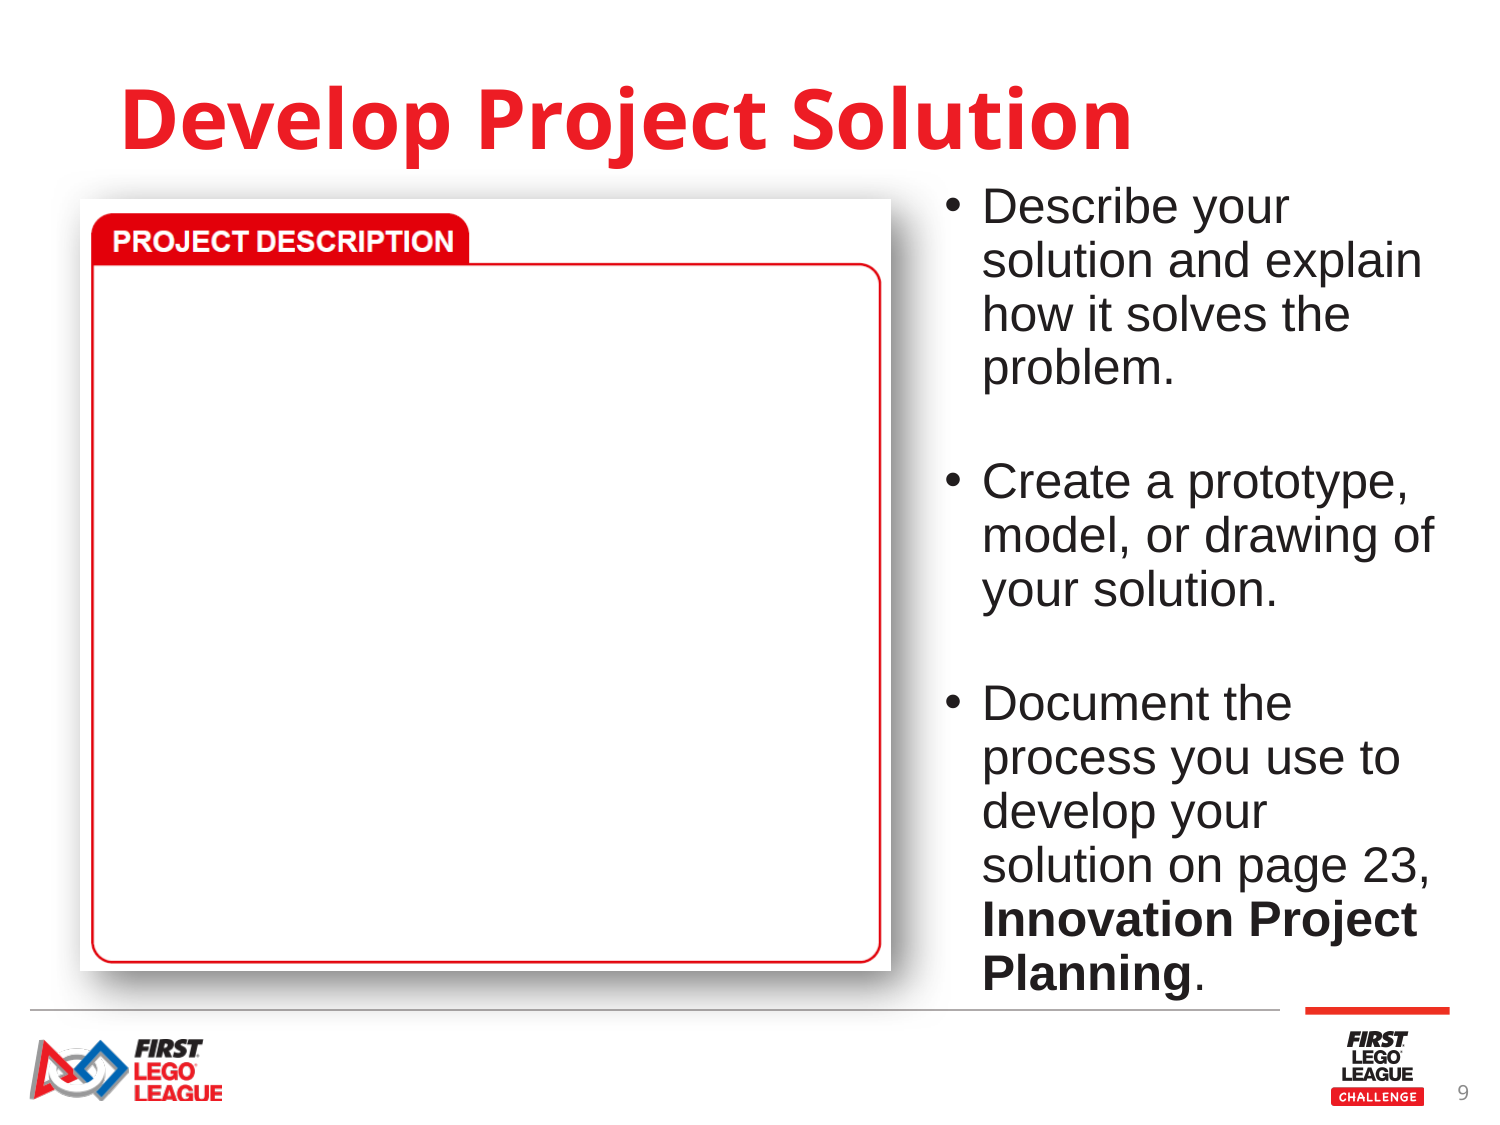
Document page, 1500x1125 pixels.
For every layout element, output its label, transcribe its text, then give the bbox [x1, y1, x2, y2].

picture [80, 199, 891, 971]
list Describe your solution and explain how it solves the problem. Create a prototype, model, or drawing of your solution. Document the process you use to develop your solution on page 23, Innovation Project Planning. [929, 172, 1455, 1004]
slide_number 9 [1425, 1076, 1484, 1111]
title Develop Project Solution [103, 59, 1397, 185]
